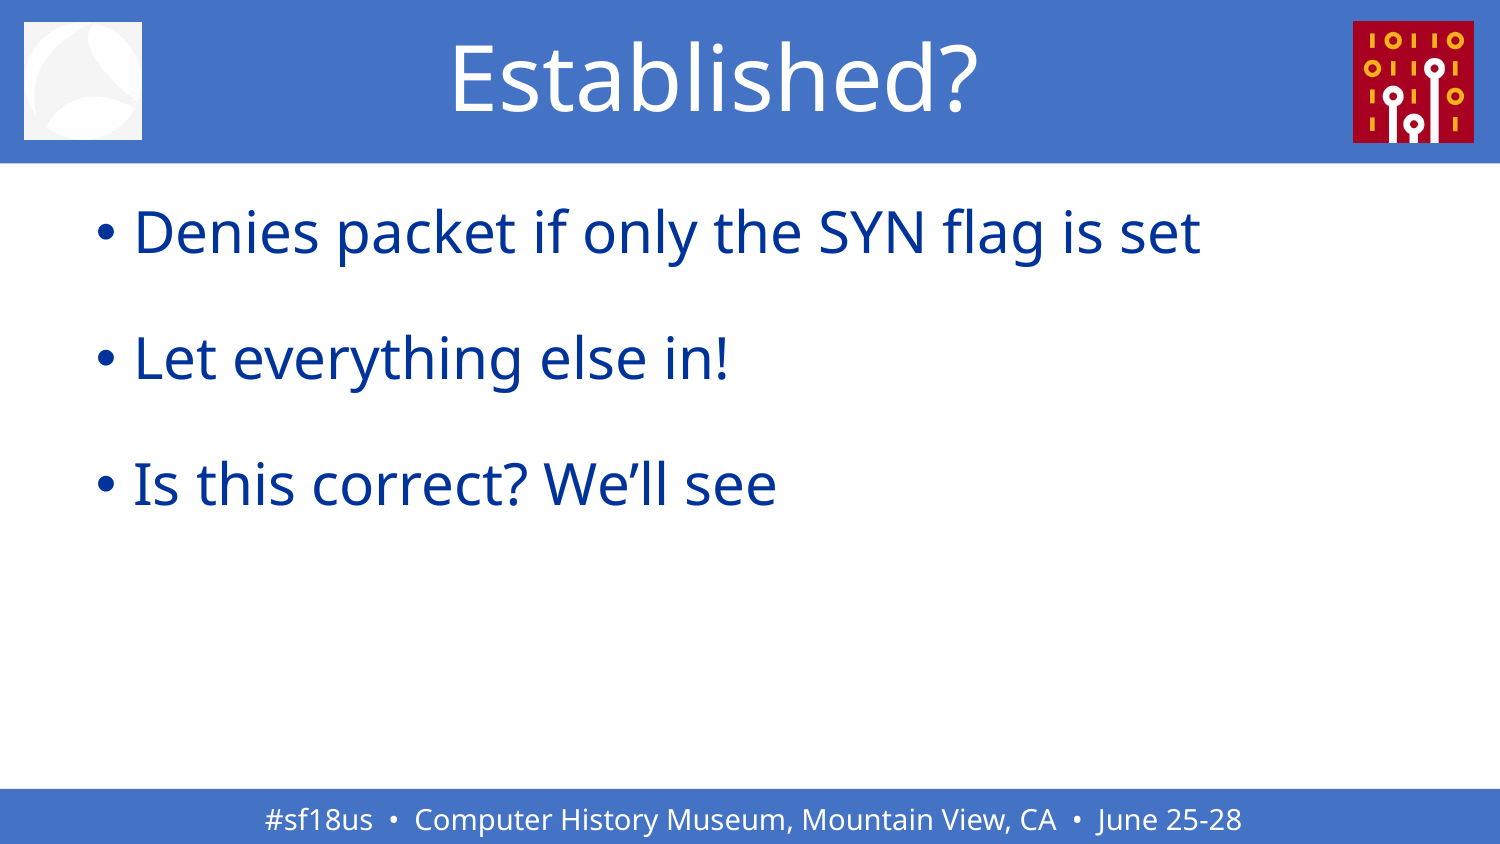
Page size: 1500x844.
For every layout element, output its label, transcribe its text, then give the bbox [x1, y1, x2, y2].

picture [24, 22, 142, 140]
list Denies packet if only the SYN flag is set Let everything else in! Is this correct? We’ll see [80, 195, 1428, 754]
picture [1353, 21, 1474, 143]
title Established? [152, 1, 1275, 163]
